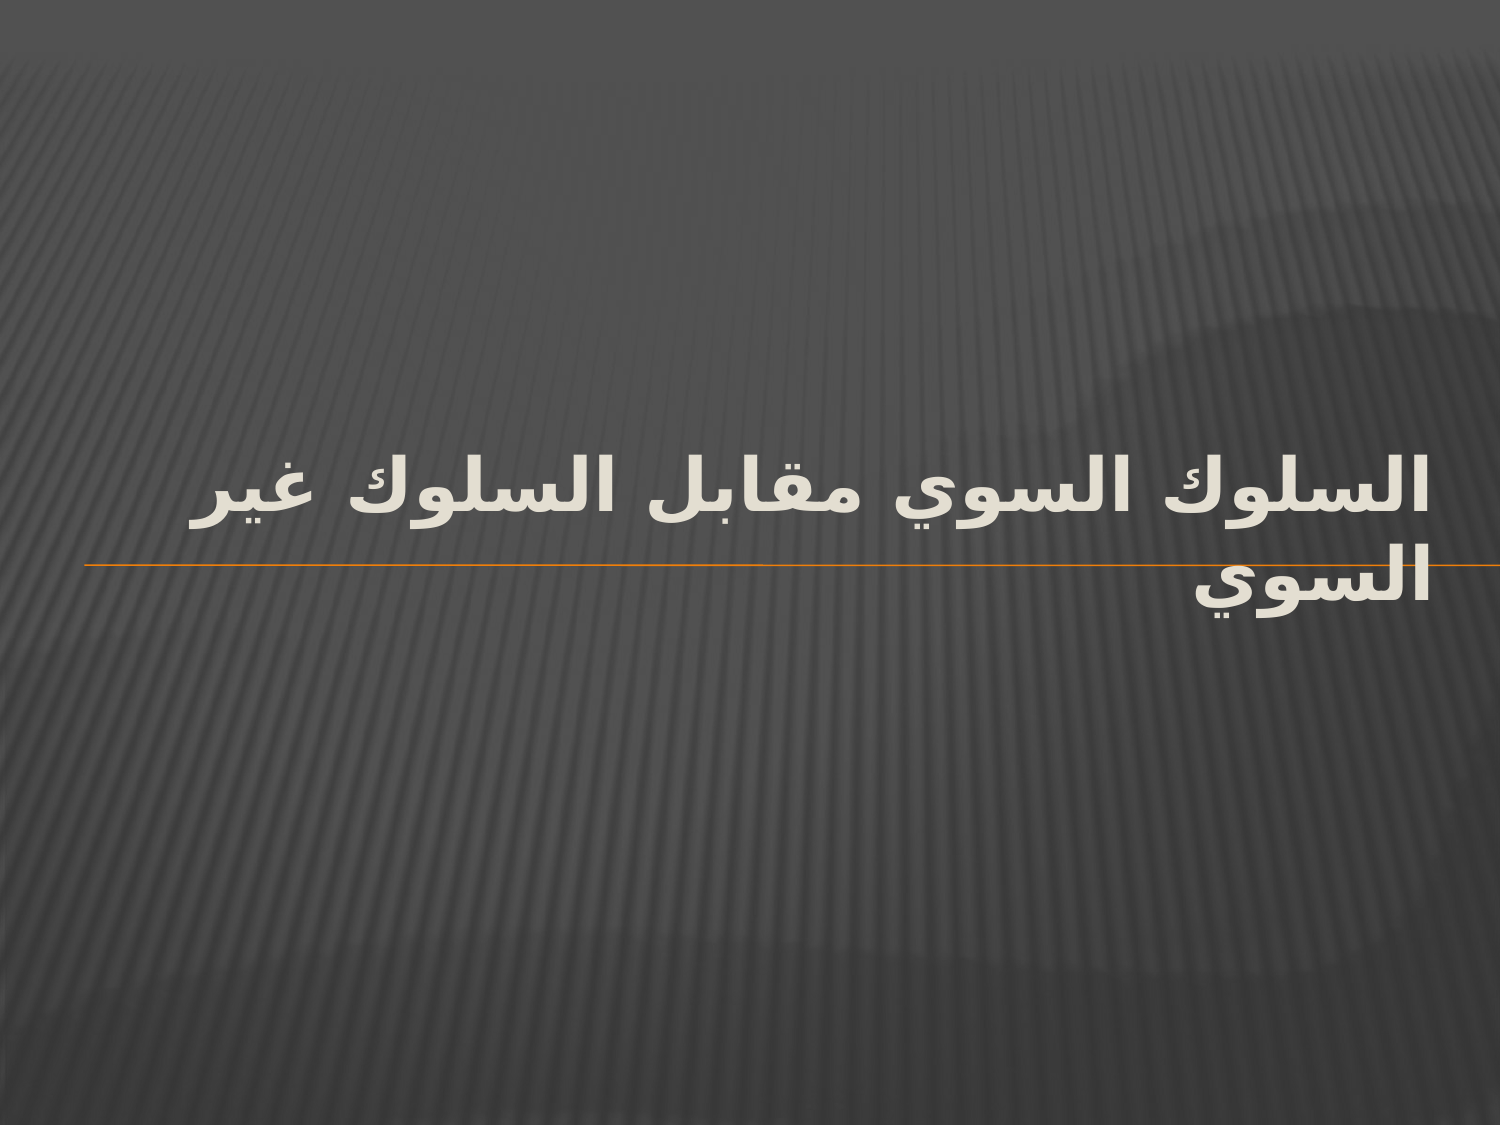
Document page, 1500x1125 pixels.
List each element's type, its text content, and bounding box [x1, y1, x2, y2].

title السلوك السوي مقابل السلوك غير السوي [24, 430, 1450, 625]
